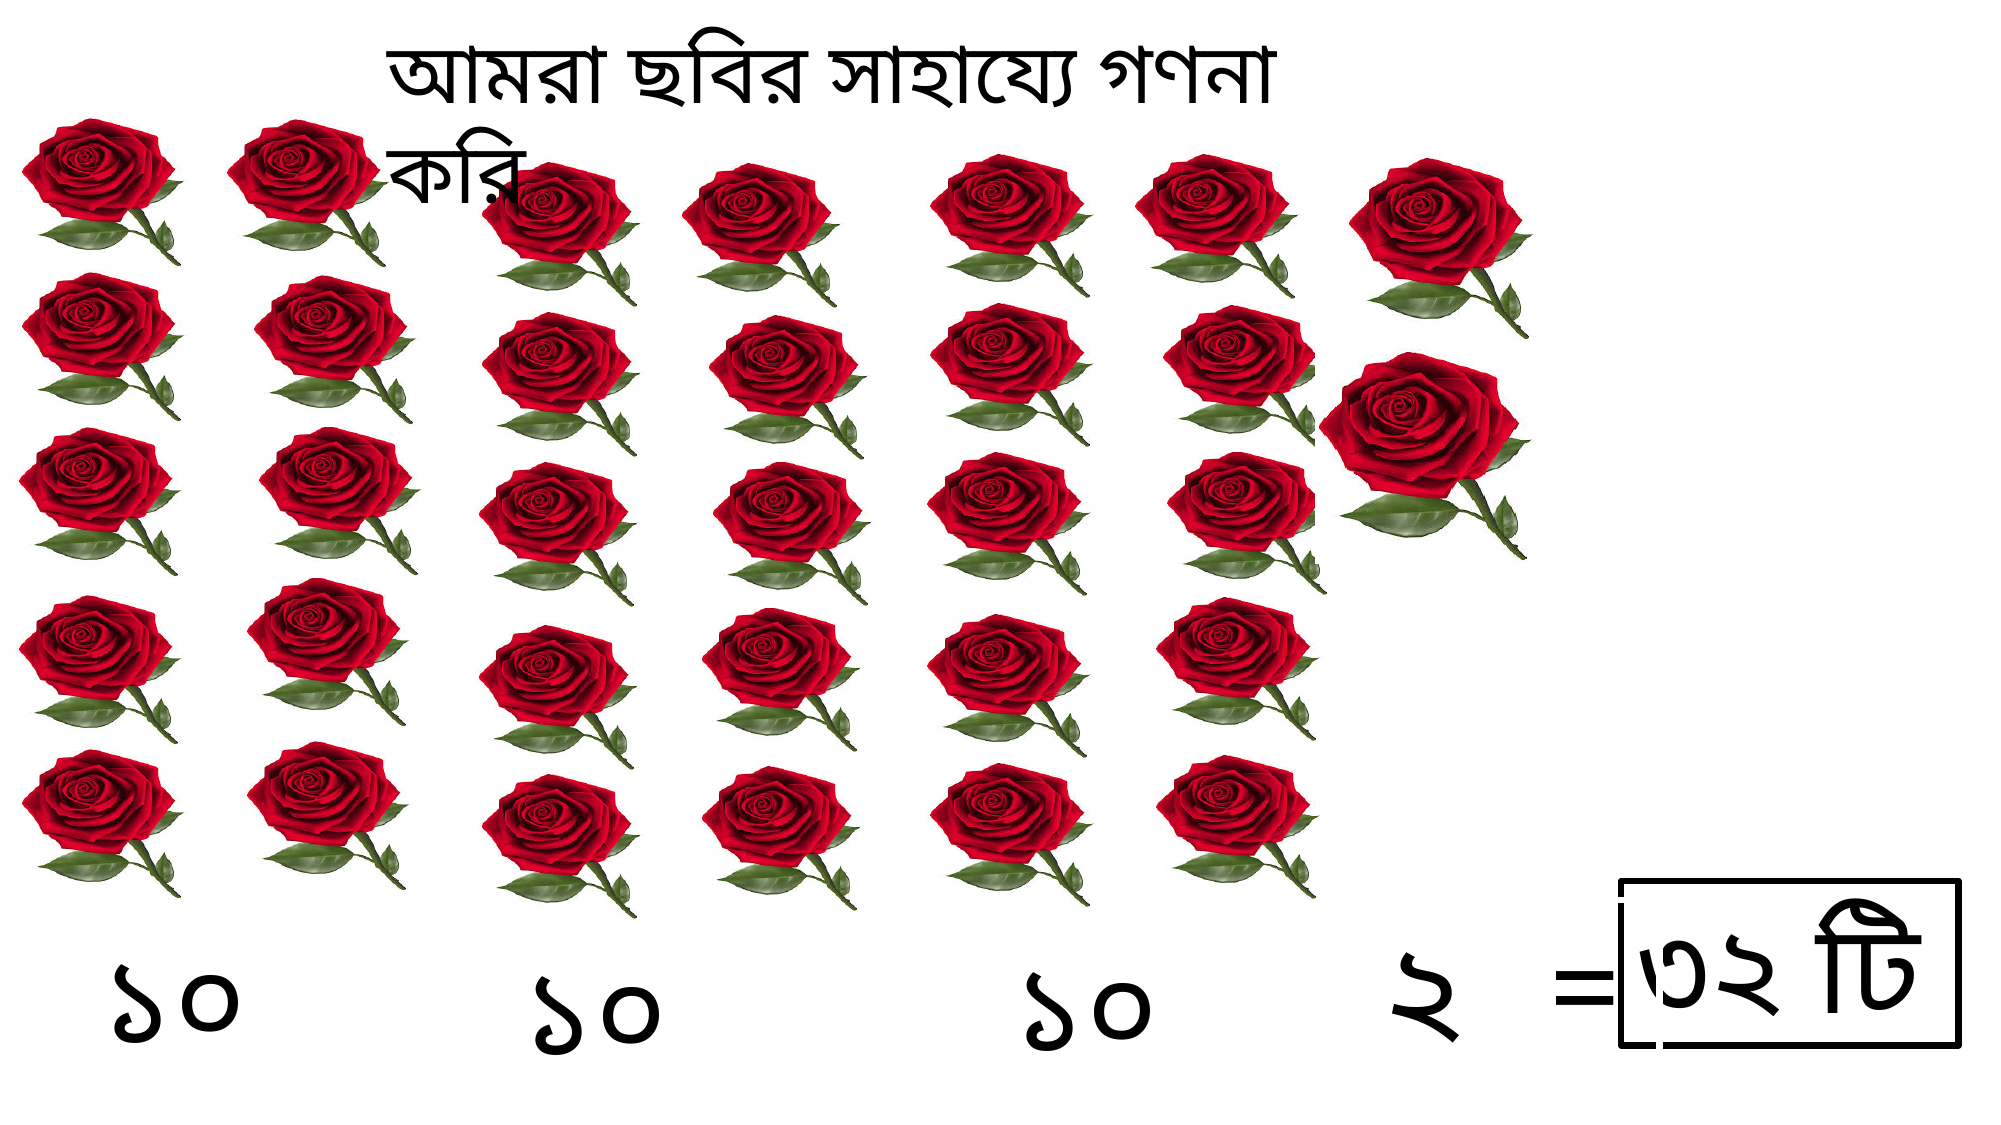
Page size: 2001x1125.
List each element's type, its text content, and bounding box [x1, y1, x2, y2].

text_box ৩২ টি [1621, 880, 1959, 1046]
text_box ২ [1322, 912, 1526, 1057]
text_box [475, 160, 875, 921]
text_box ১০ [46, 929, 301, 1057]
text_box ১০ [457, 941, 732, 1070]
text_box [15, 115, 425, 901]
text_box = [1535, 899, 1660, 1065]
text_box আমরা ছবির সাহায্যে গণনা করি [372, 12, 1438, 228]
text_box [923, 151, 1335, 909]
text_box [1315, 154, 1537, 564]
text_box ১০ [951, 924, 1220, 1080]
